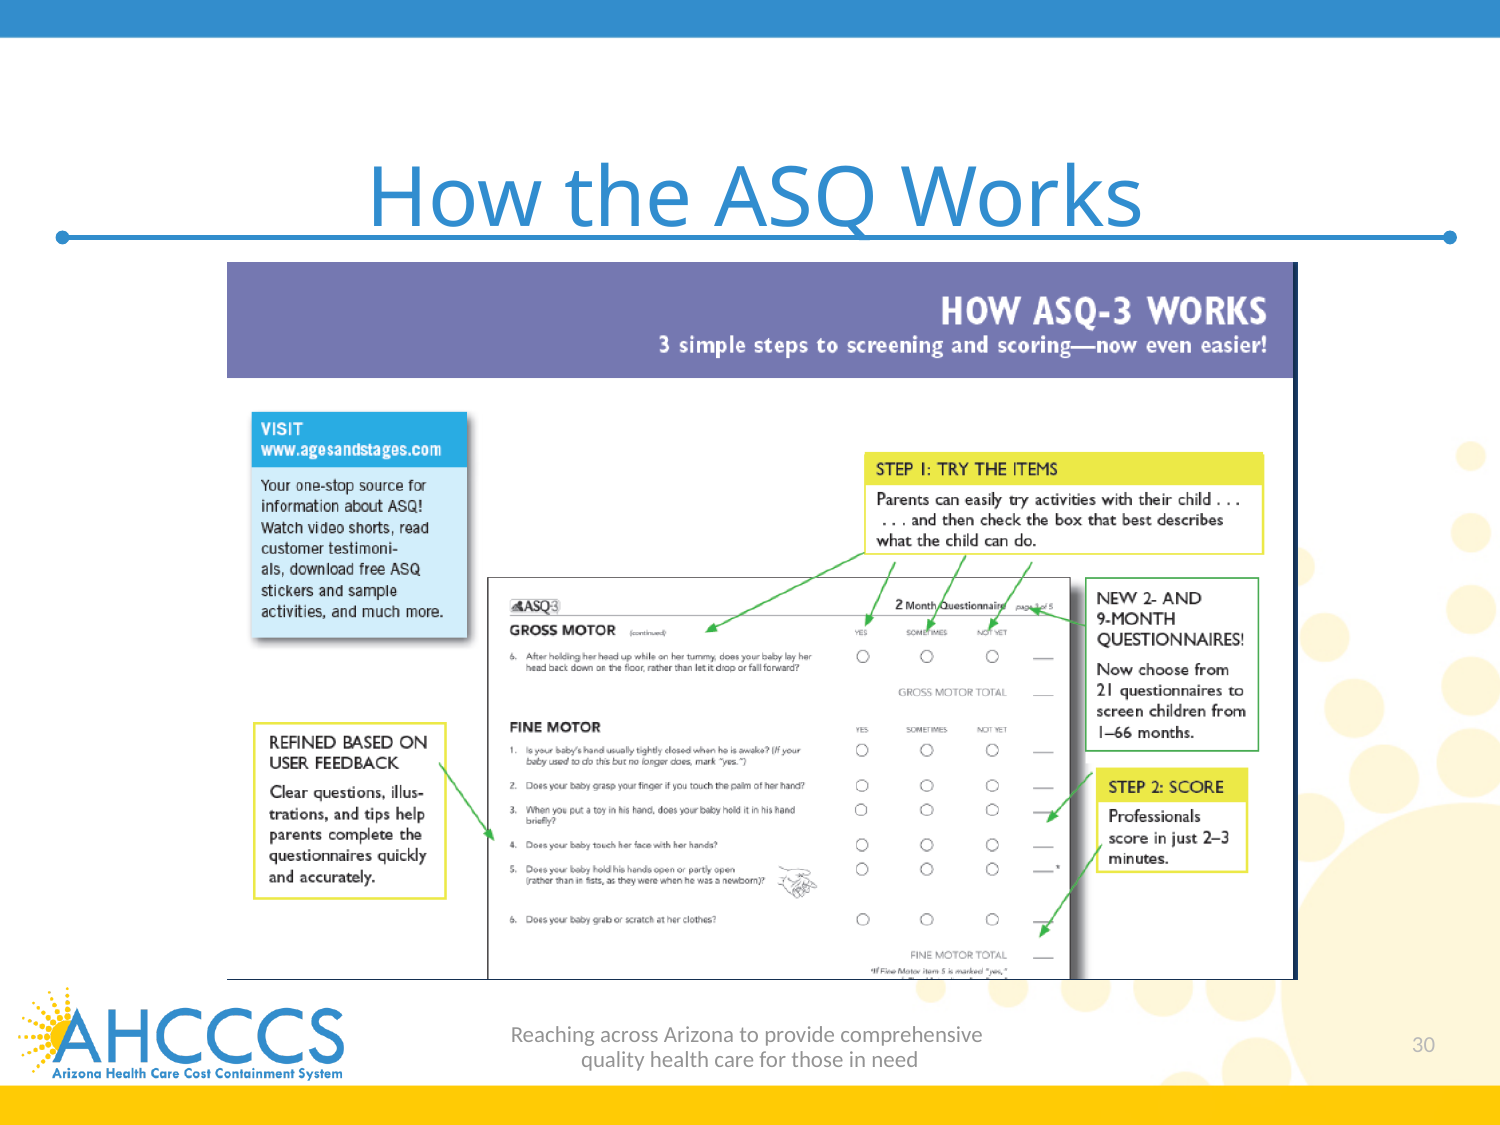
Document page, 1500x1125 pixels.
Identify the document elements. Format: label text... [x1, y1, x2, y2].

title How the ASQ Works [75, 50, 1438, 250]
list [226, 262, 1298, 981]
picture [0, 0, 1500, 1016]
footer Reaching across Arizona to provide comprehensive quality health care for those in need [0, 1016, 1500, 1079]
picture [0, 1079, 1500, 1125]
